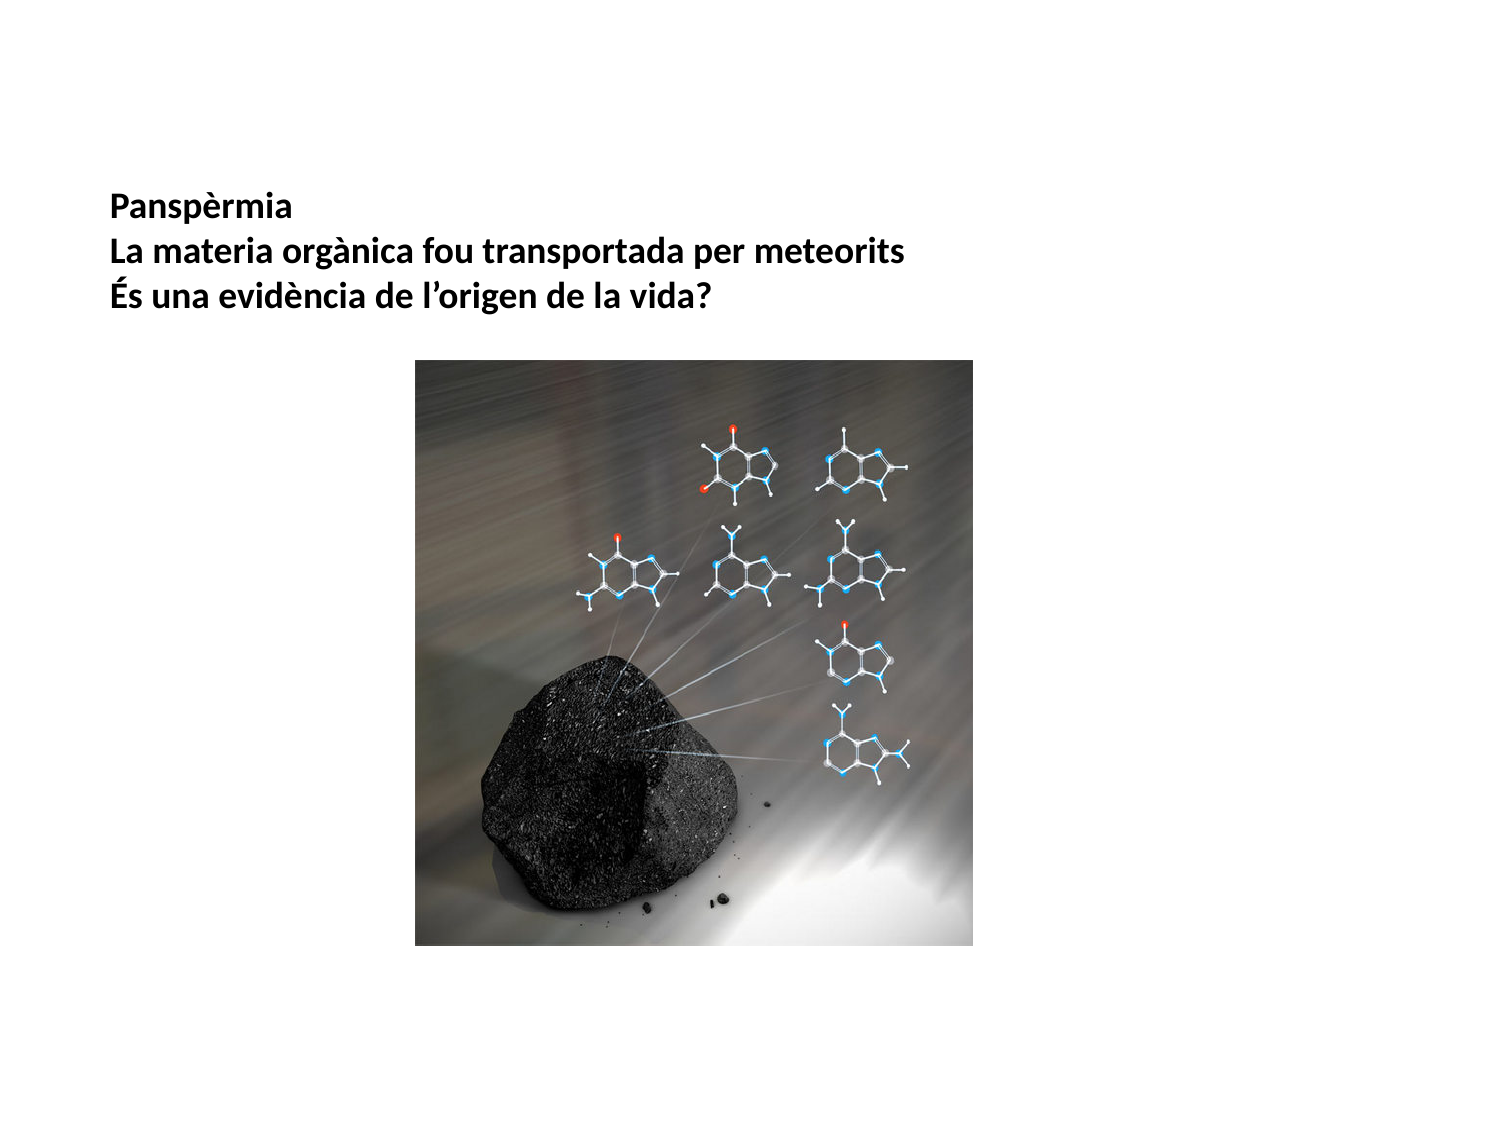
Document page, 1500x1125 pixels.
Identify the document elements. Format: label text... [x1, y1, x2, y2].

text_box Panspèrmia La materia orgànica fou transportada per meteorits És una evidència de l’origen de la vida? [95, 173, 1293, 369]
picture [415, 359, 973, 947]
